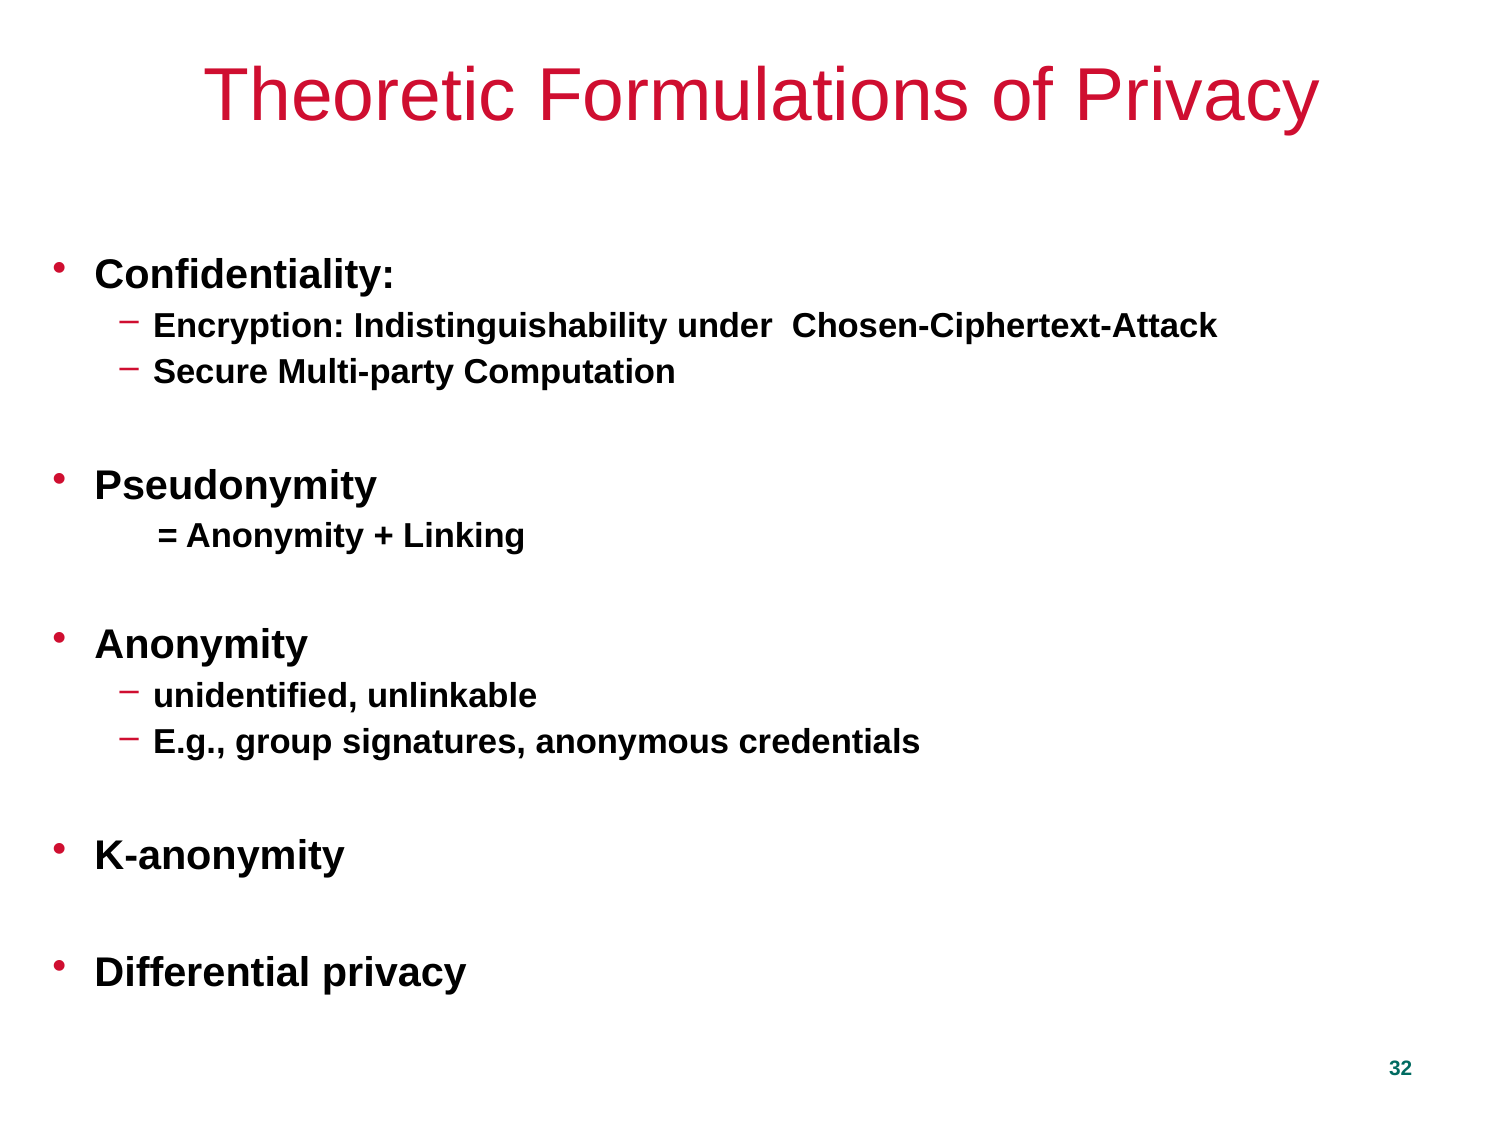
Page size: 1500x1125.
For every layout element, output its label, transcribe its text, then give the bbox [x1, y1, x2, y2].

list Confidentiality: Encryption: Indistinguishability under Chosen-Ciphertext-Attack Secure Multi-party Computation Pseudonymity = Anonymity + Linking Anonymity unidentified, unlinkable E.g., group signatures, anonymous credentials K-anonymity Differential privacy [37, 184, 1500, 1013]
title Theoretic Formulations of Privacy [174, 37, 1350, 157]
